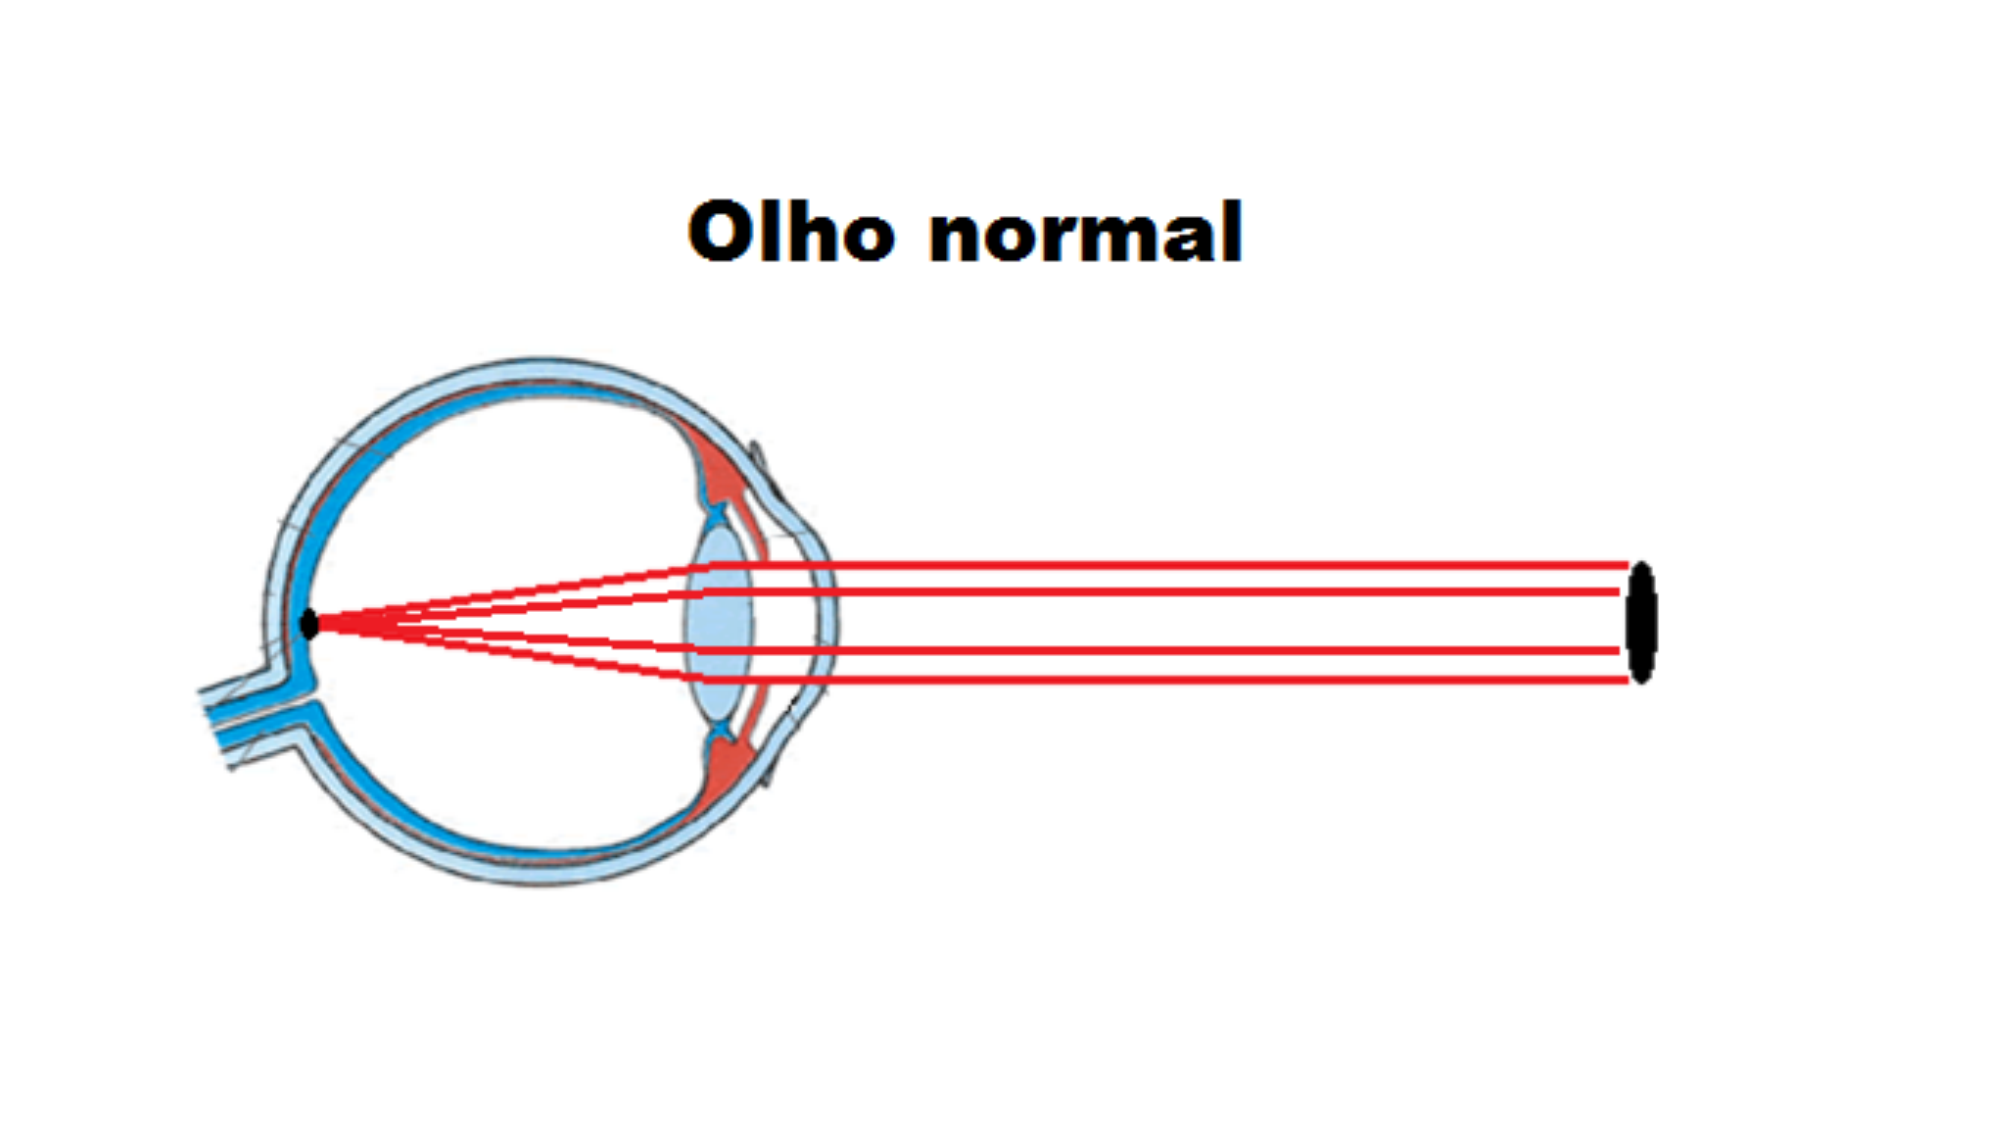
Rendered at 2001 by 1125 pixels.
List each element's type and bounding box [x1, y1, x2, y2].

picture [137, 168, 1797, 906]
